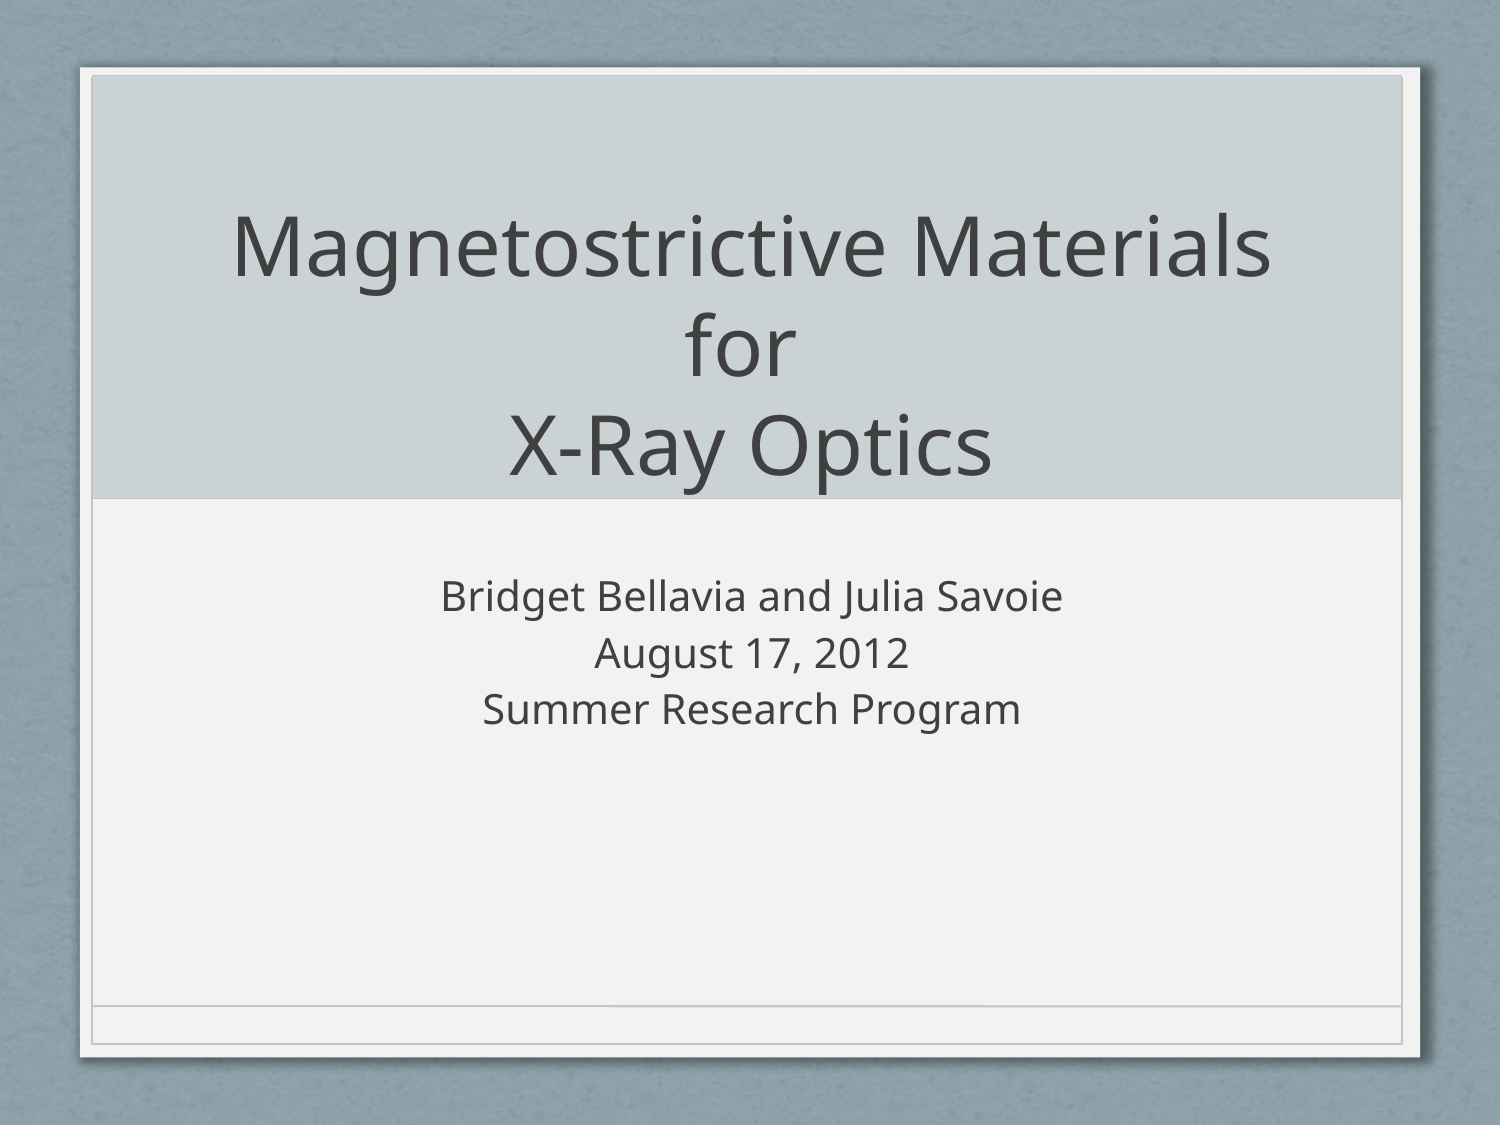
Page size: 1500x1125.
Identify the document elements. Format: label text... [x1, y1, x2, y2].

title Magnetostrictive Materials for X-Ray Optics [150, 184, 1355, 500]
subtitle Bridget Bellavia and Julia Savoie August 17, 2012 Summer Research Program [150, 562, 1355, 850]
